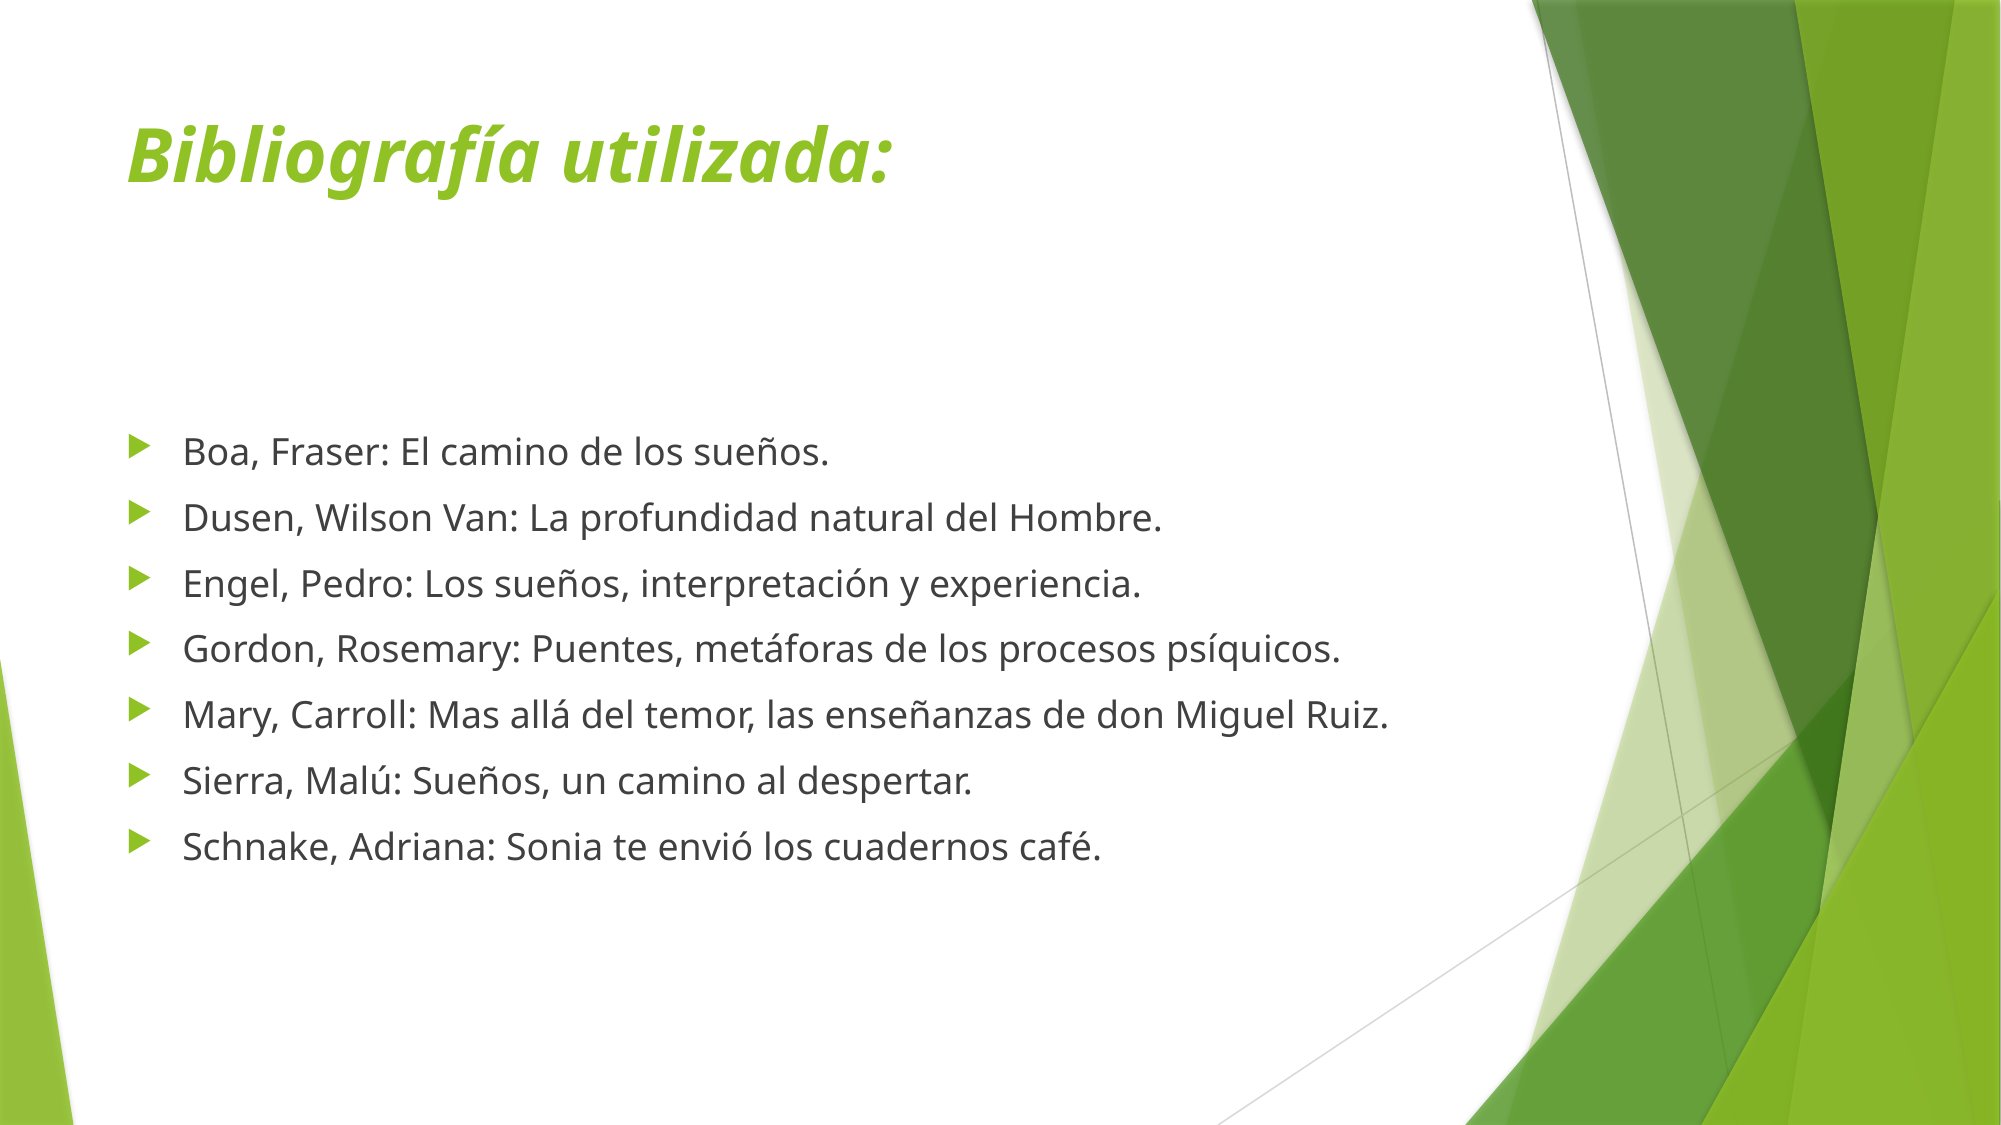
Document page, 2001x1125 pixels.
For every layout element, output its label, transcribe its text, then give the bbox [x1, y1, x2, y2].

list Boa, Fraser: El camino de los sueños. Dusen, Wilson Van: La profundidad natural del Hombre. Engel, Pedro: Los sueños, interpretación y experiencia. Gordon, Rosemary: Puentes, metáforas de los procesos psíquicos. Mary, Carroll: Mas allá del temor, las enseñanzas de don Miguel Ruiz. Sierra, Malú: Sueños, un camino al despertar. Schnake, Adriana: Sonia te envió los cuadernos café. [111, 354, 1522, 992]
title Bibliografía utilizada: [111, 99, 1522, 317]
